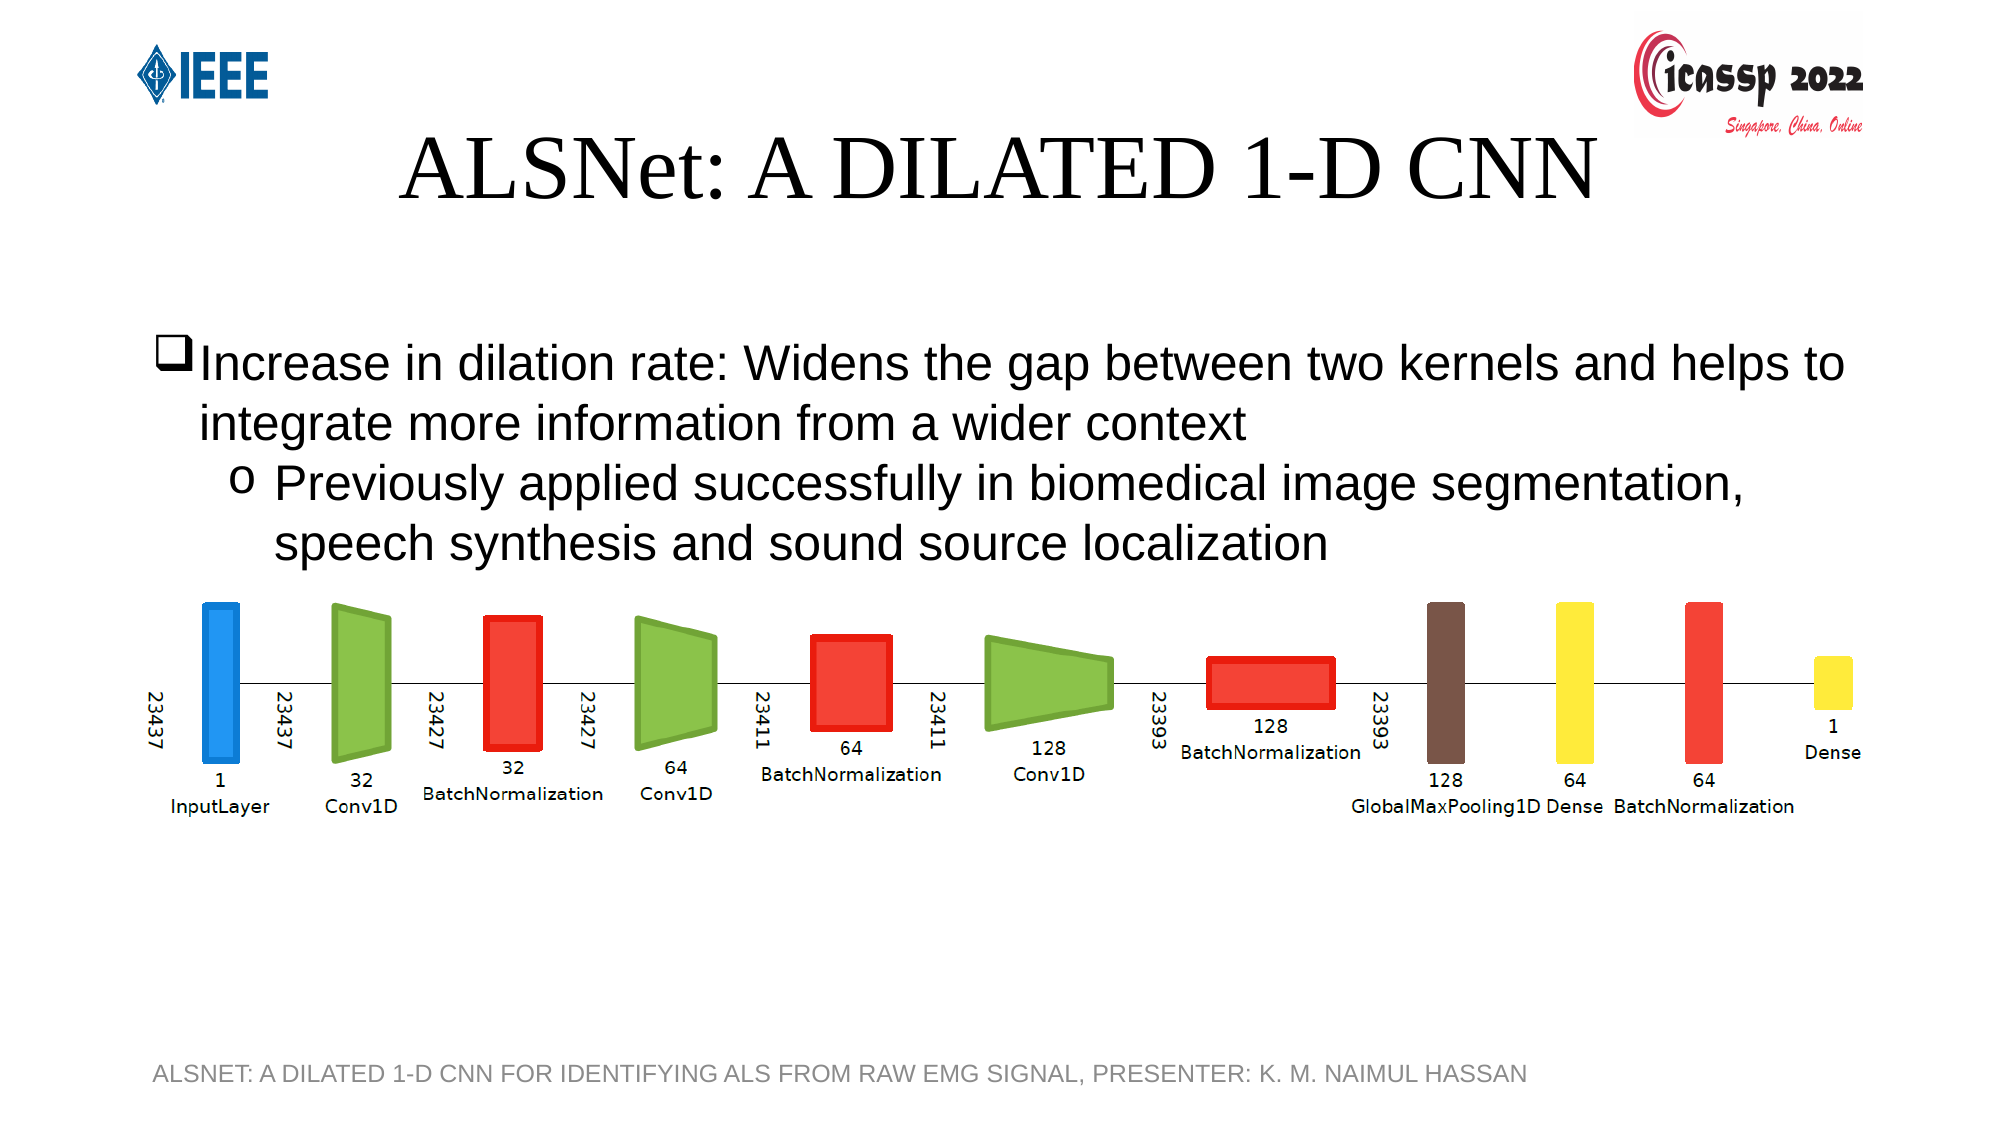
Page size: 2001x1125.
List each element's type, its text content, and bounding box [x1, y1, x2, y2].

title ALSNet: A DILATED 1-D CNN [137, 59, 1863, 278]
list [137, 600, 1863, 822]
text_box Increase in dilation rate: Widens the gap between two kernels and helps to integrate more information from a wider context Previously applied successfully in biomedical image segmentation, speech synthesis and sound source localization [137, 322, 1863, 578]
picture [137, 44, 268, 105]
footer ALSNET: A DILATED 1-D CNN FOR IDENTIFYING ALS FROM RAW EMG SIGNAL, PRESENTER: K. M. NAIMUL HASSAN [137, 1042, 1863, 1103]
picture [1634, 11, 1863, 138]
